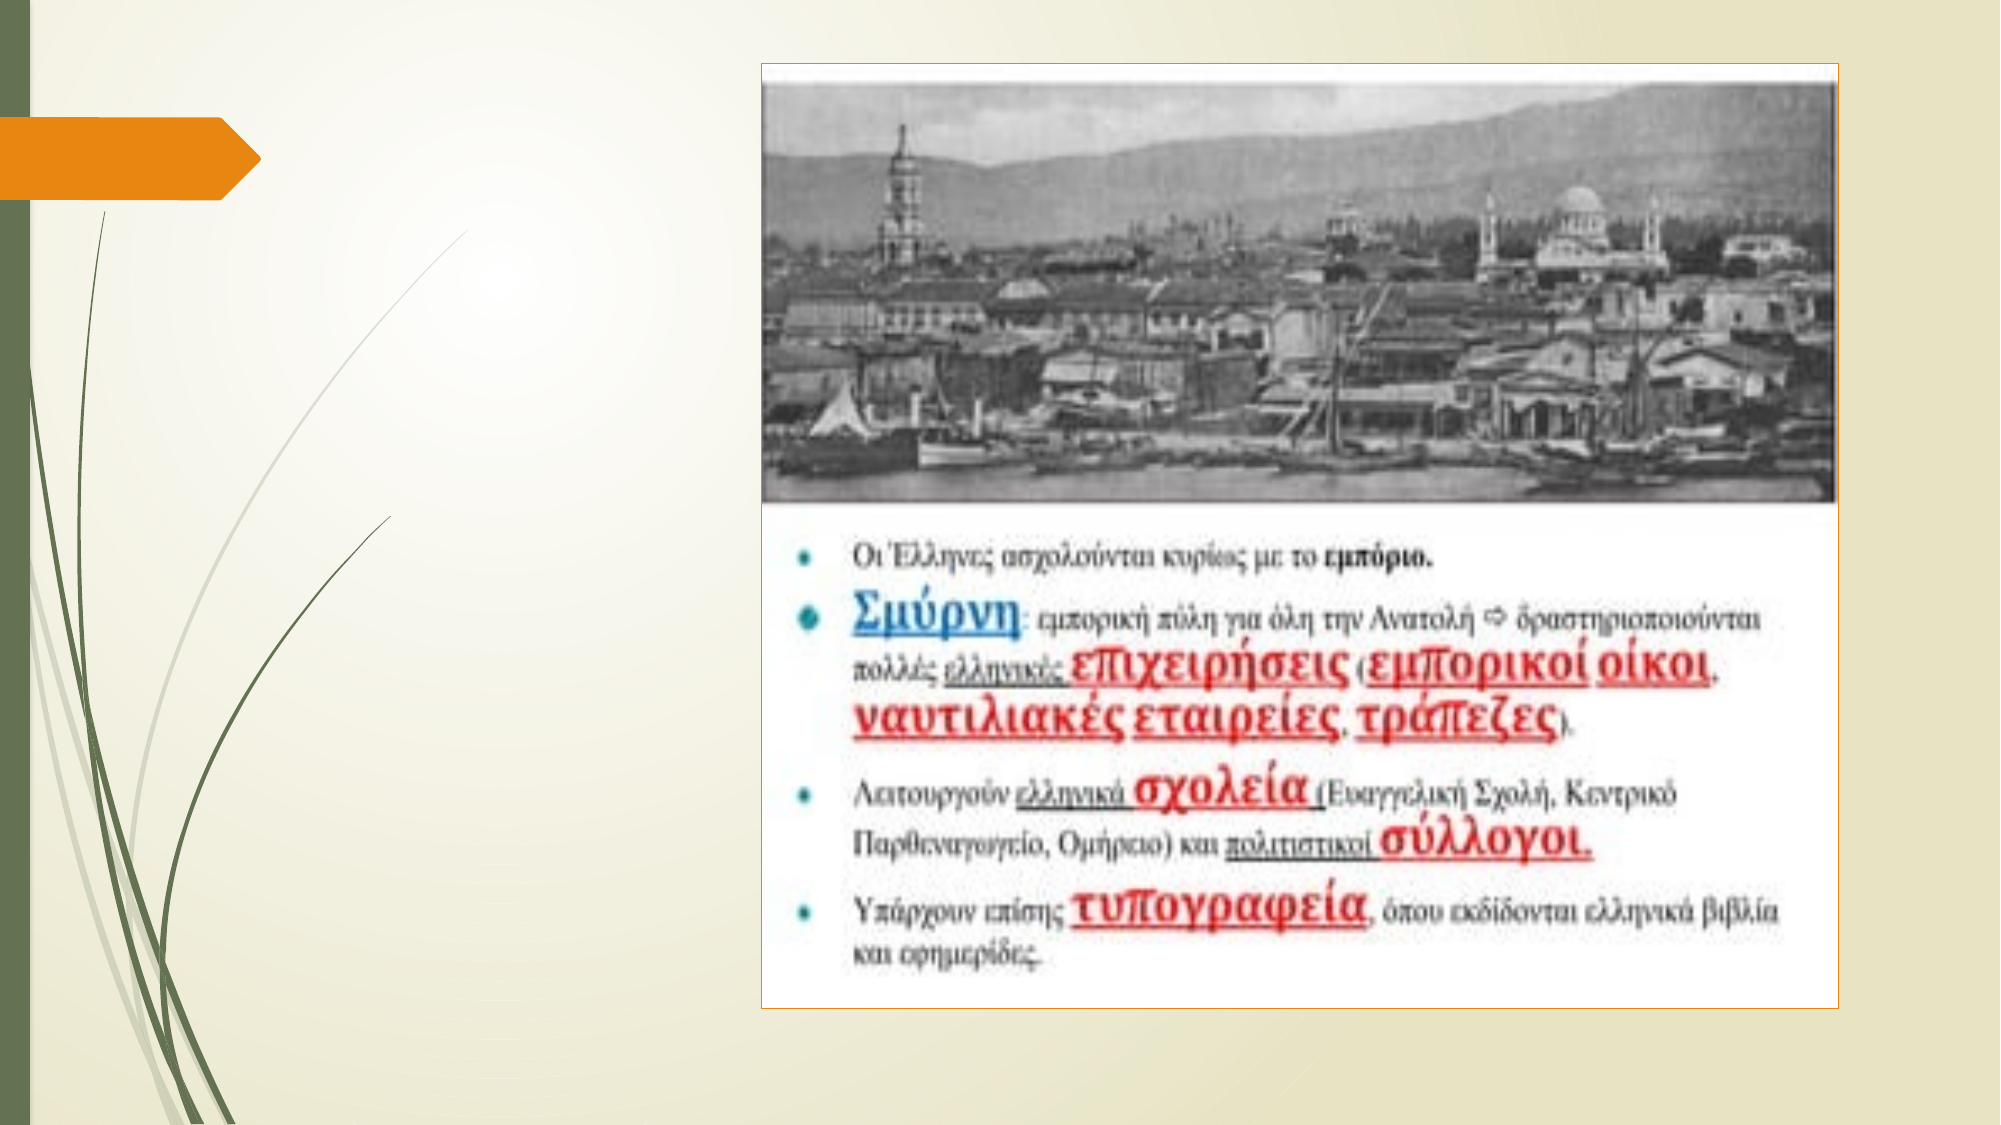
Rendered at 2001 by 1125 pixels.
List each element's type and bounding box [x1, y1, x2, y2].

picture [760, 63, 1840, 1009]
